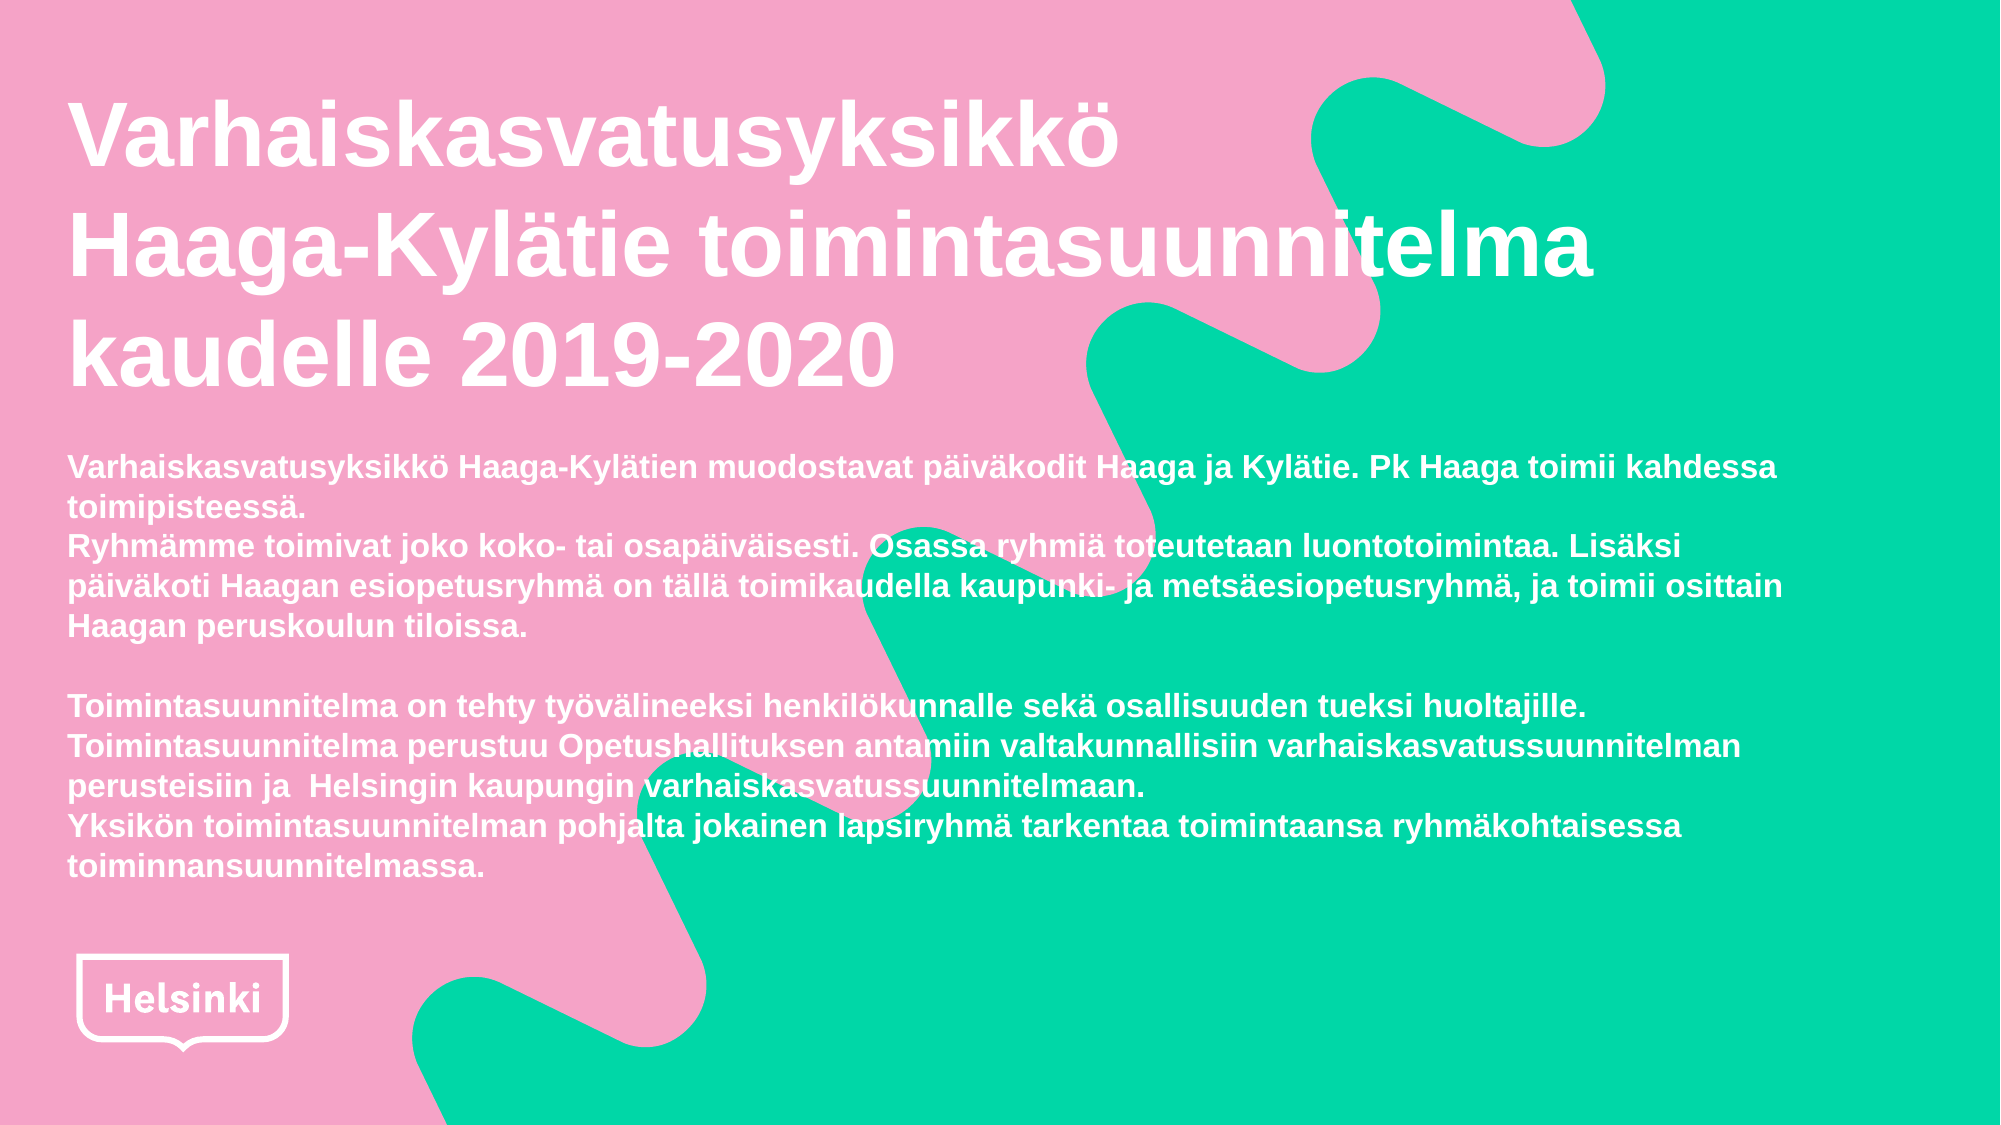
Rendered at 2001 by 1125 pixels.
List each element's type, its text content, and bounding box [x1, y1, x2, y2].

title Varhaiskasvatusyksikkö Haaga-Kylätie toimintasuunnitelma kaudelle 2019-2020 Varhaiskasvatusyksikkö Haaga-Kylätien muodostavat päiväkodit Haaga ja Kylätie. Pk Haaga toimii kahdessa toimipisteessä. Ryhmämme toimivat joko koko- tai osapäiväisesti. Osassa ryhmiä toteutetaan luontotoimintaa. Lisäksi päiväkoti Haagan esiopetusryhmä on tällä toimikaudella kaupunki- ja metsäesiopetusryhmä, ja toimii osittain Haagan peruskoulun tiloissa. Toimintasuunnitelma on tehty työvälineeksi henkilökunnalle sekä osallisuuden tueksi huoltajille. Toimintasuunnitelma perustuu Opetushallituksen antamiin valtakunnallisiin varhaiskasvatussuunnitelman perusteisiin ja Helsingin kaupungin varhaiskasvatussuunnitelmaan. Yksikön toimintasuunnitelman pohjalta jokainen lapsiryhmä tarkentaa toimintaansa ryhmäkohtaisessa toiminnansuunnitelmassa. [67, 75, 1829, 967]
